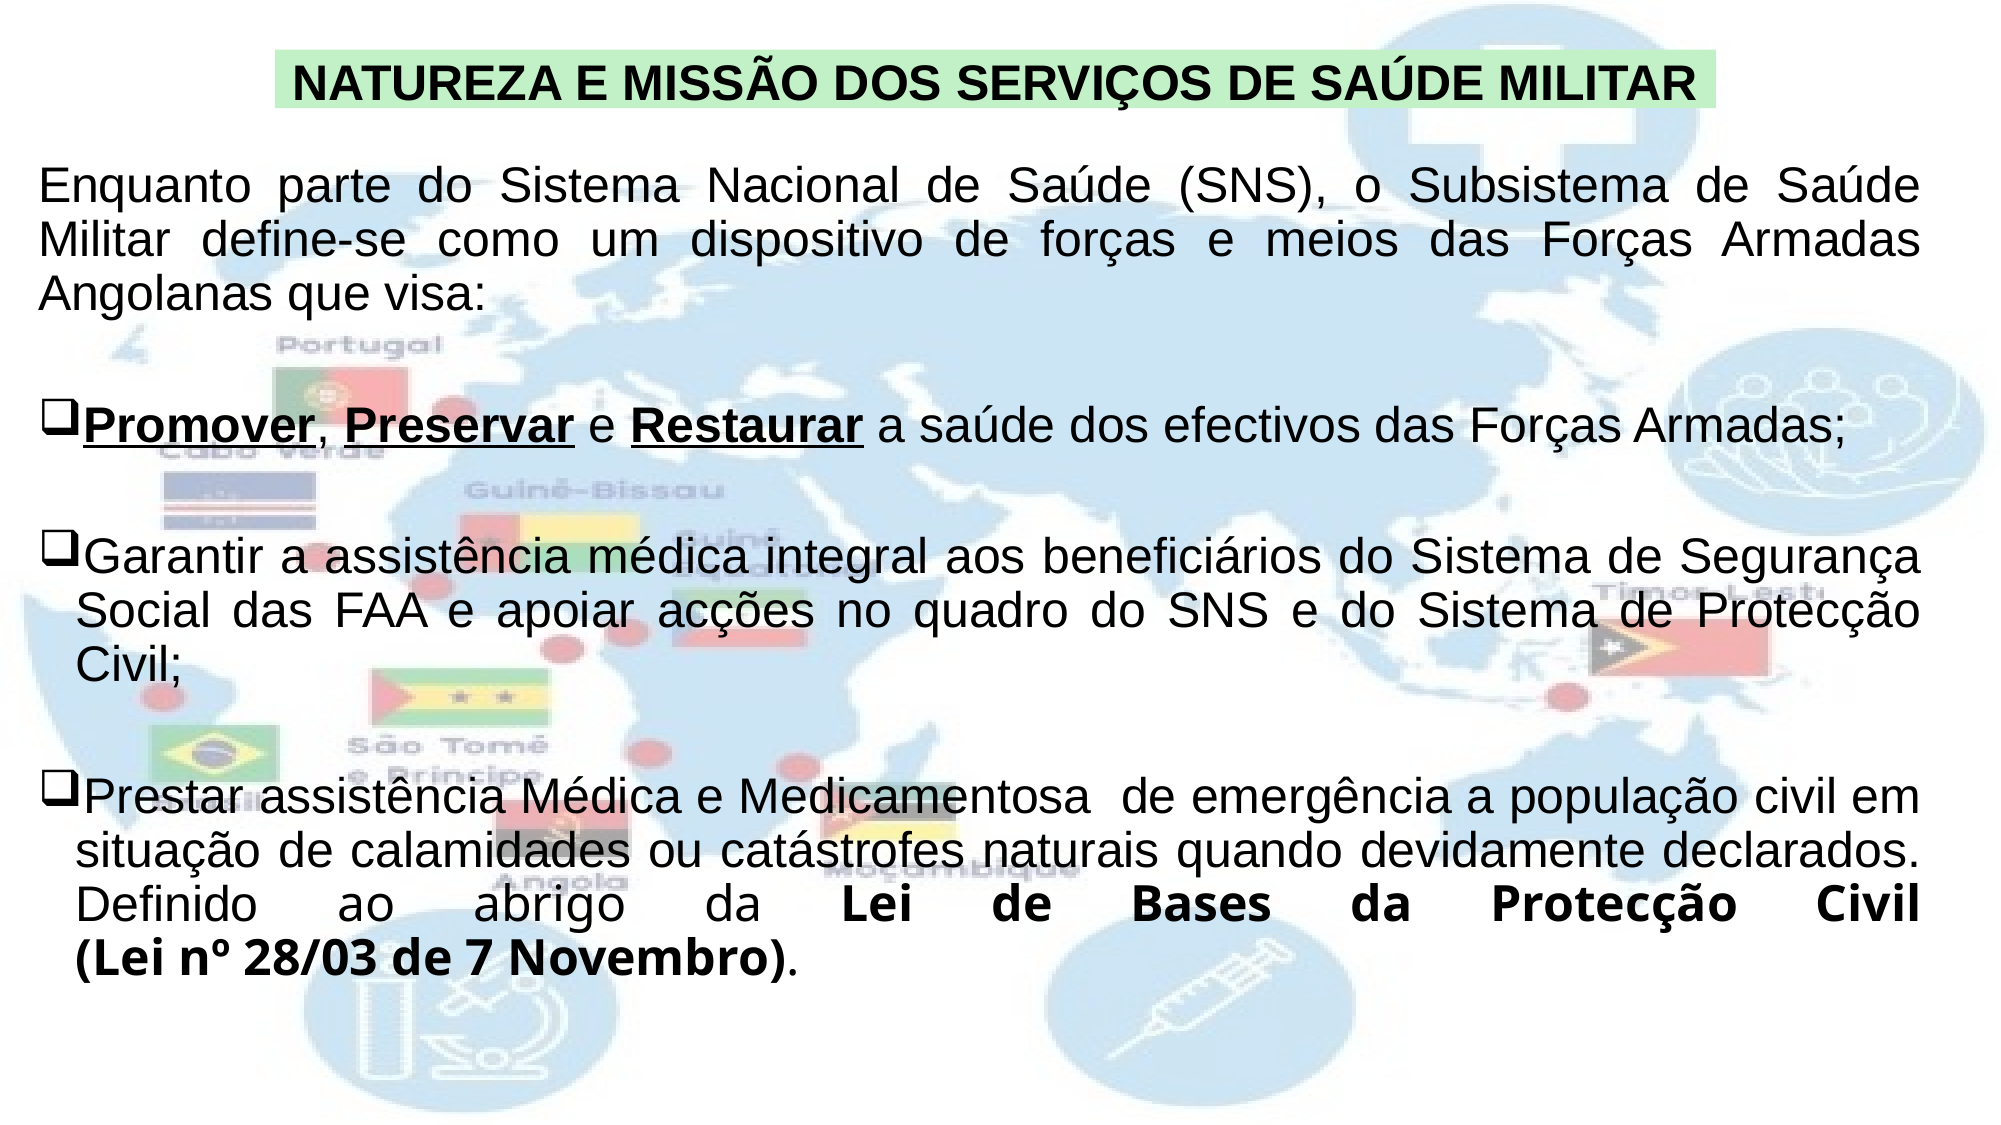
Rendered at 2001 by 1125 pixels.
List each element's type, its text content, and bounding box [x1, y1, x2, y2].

text_box NATUREZA E MISSÃO DOS SERVIÇOS DE SAÚDE MILITAR [274, 49, 1717, 109]
text_box Enquanto parte do Sistema Nacional de Saúde (SNS), o Subsistema de Saúde Militar define-se como um dispositivo de forças e meios das Forças Armadas Angolanas que visa: Promover, Preservar e Restaurar a saúde dos efectivos das Forças Armadas; Garantir a assistência médica integral aos beneficiários do Sistema de Segurança Social das FAA e apoiar acções no quadro do SNS e do Sistema de Protecção Civil; Prestar assistência Médica e Medicamentosa de emergência a população civil em situação de calamidades ou catástrofes naturais quando devidamente declarados. Definido ao abrigo da Lei de Bases da Protecção Civil (Lei nº 28/03 de 7 Novembro). [23, 152, 1937, 1079]
